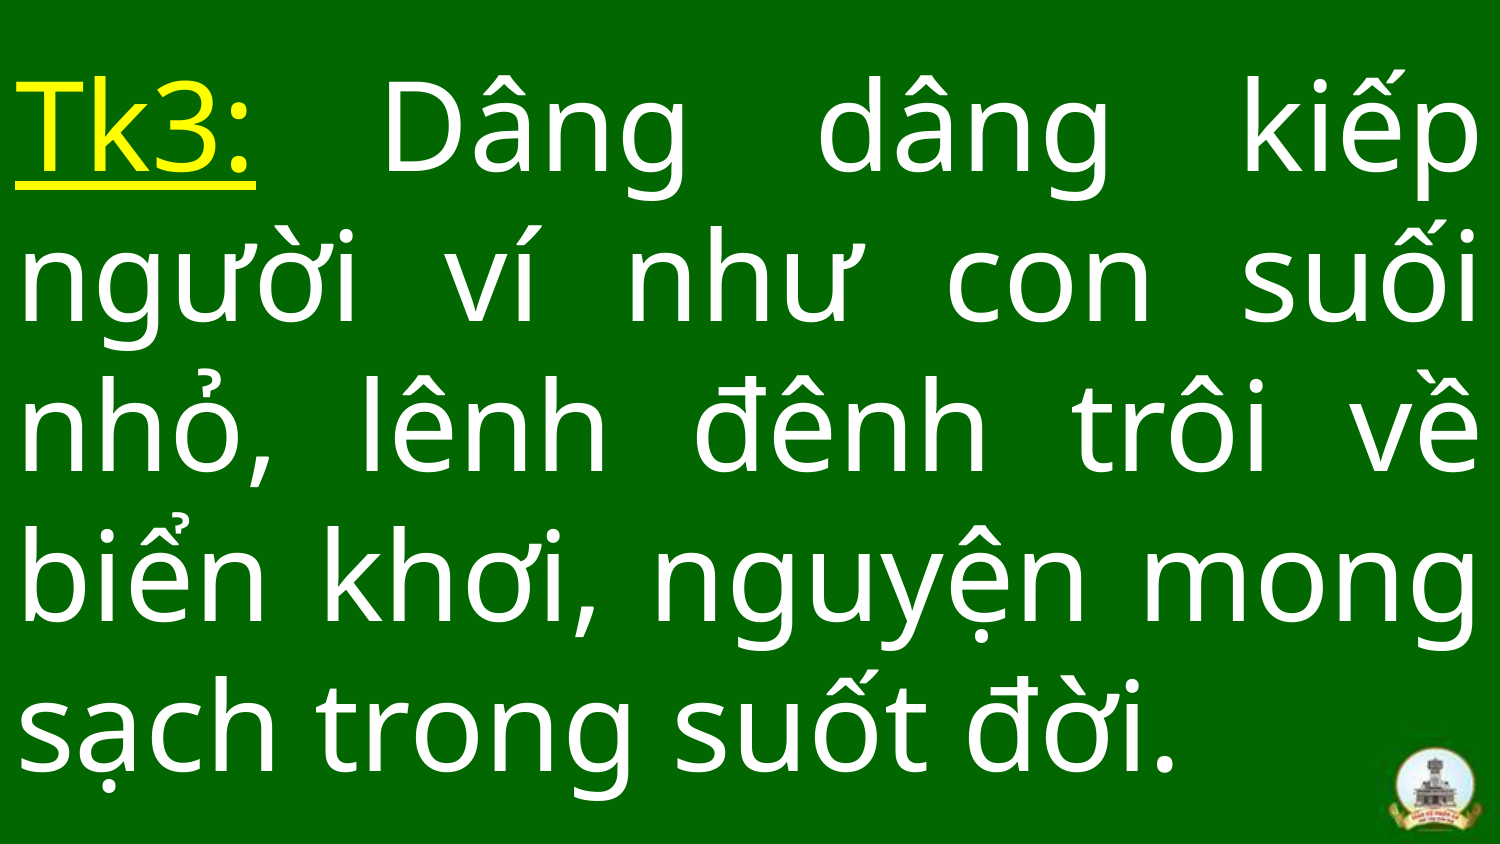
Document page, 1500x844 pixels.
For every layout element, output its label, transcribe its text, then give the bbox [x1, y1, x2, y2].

title Tk3: Dâng dâng kiếp người ví như con suối nhỏ, lênh đênh trôi về biển khơi, nguyện mong sạch trong suốt đời. [0, 0, 1500, 844]
